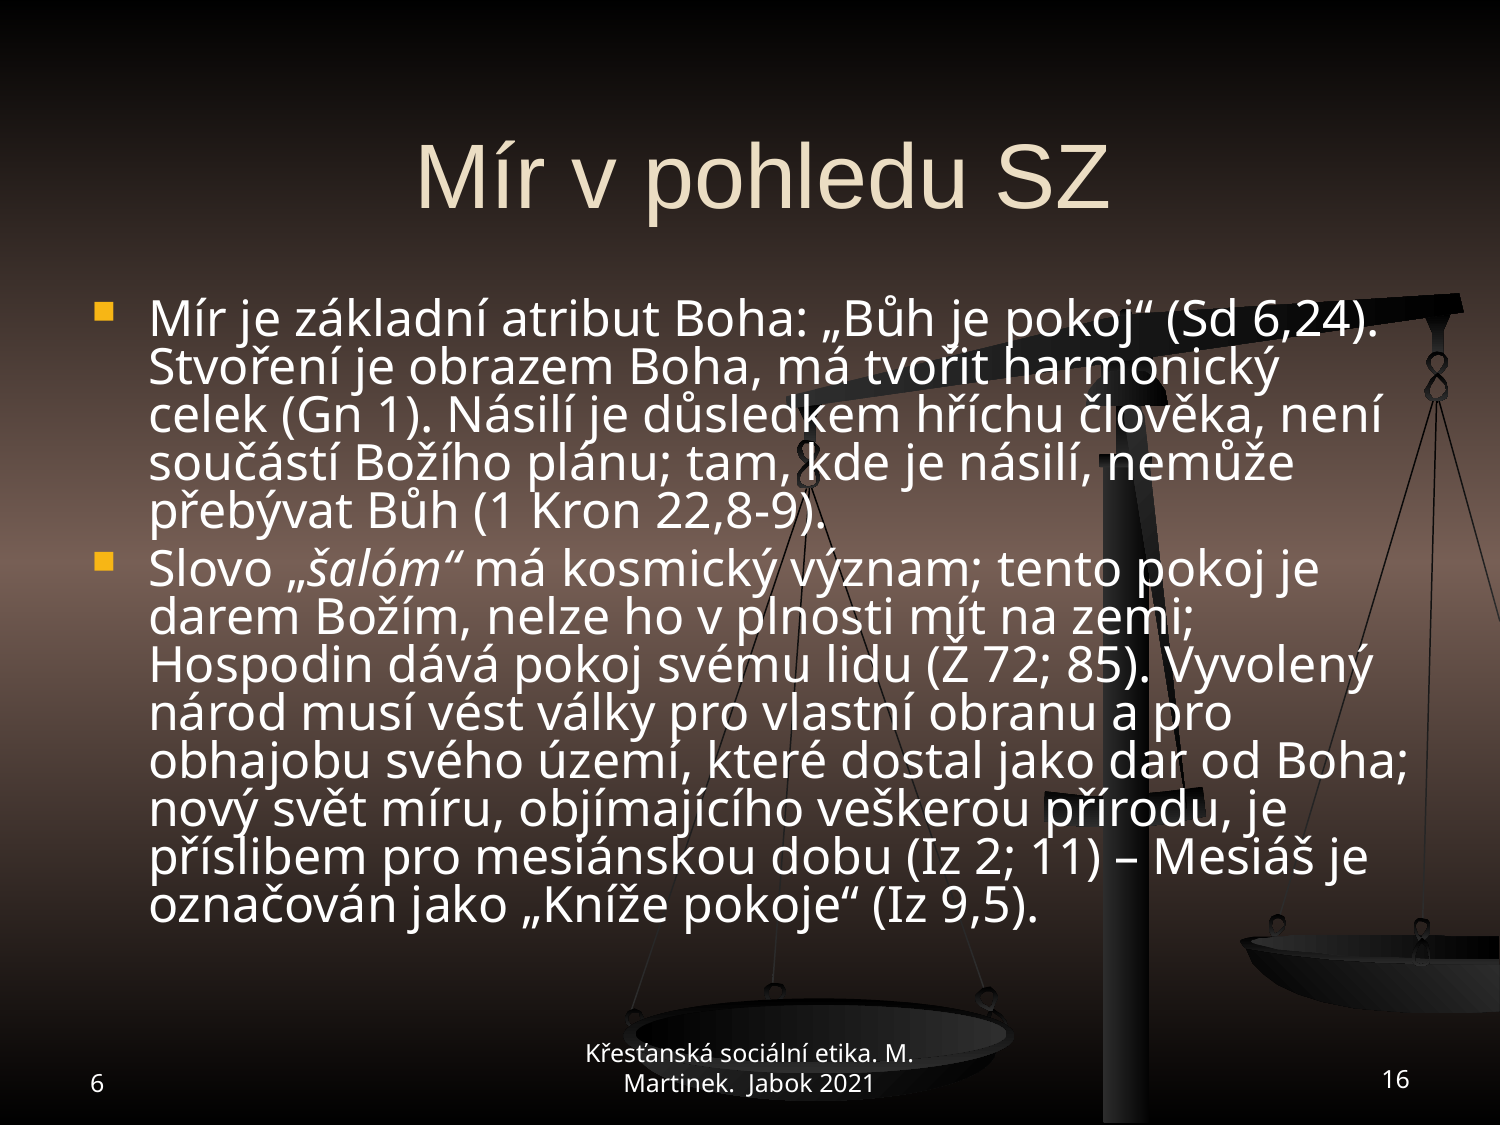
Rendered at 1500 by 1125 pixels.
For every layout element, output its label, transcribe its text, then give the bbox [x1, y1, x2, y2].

title Mír v pohledu SZ [88, 77, 1439, 266]
list Mír je základní atribut Boha: „Bůh je pokoj“ (Sd 6,24). Stvoření je obrazem Boha, má tvořit harmonický celek (Gn 1). Násilí je důsledkem hříchu člověka, není součástí Božího plánu; tam, kde je násilí, nemůže přebývat Bůh (1 Kron 22,8-9). Slovo „šalóm“ má kosmický význam; tento pokoj je darem Božím, nelze ho v plnosti mít na zemi; Hospodin dává pokoj svému lidu (Ž 72; 85). Vyvolený národ musí vést války pro vlastní obranu a pro obhajobu svého území, které dostal jako dar od Boha; nový svět míru, objímajícího veškerou přírodu, je příslibem pro mesiánskou dobu (Iz 2; 11) – Mesiáš je označován jako „Kníže pokoje“ (Iz 9,5). [76, 290, 1428, 1030]
slide_number 16 [1074, 1030, 1426, 1106]
footer Křesťanská sociální etika. M. Martinek. Jabok 2021 [512, 1030, 988, 1106]
slide_number 6 [74, 1029, 426, 1106]
